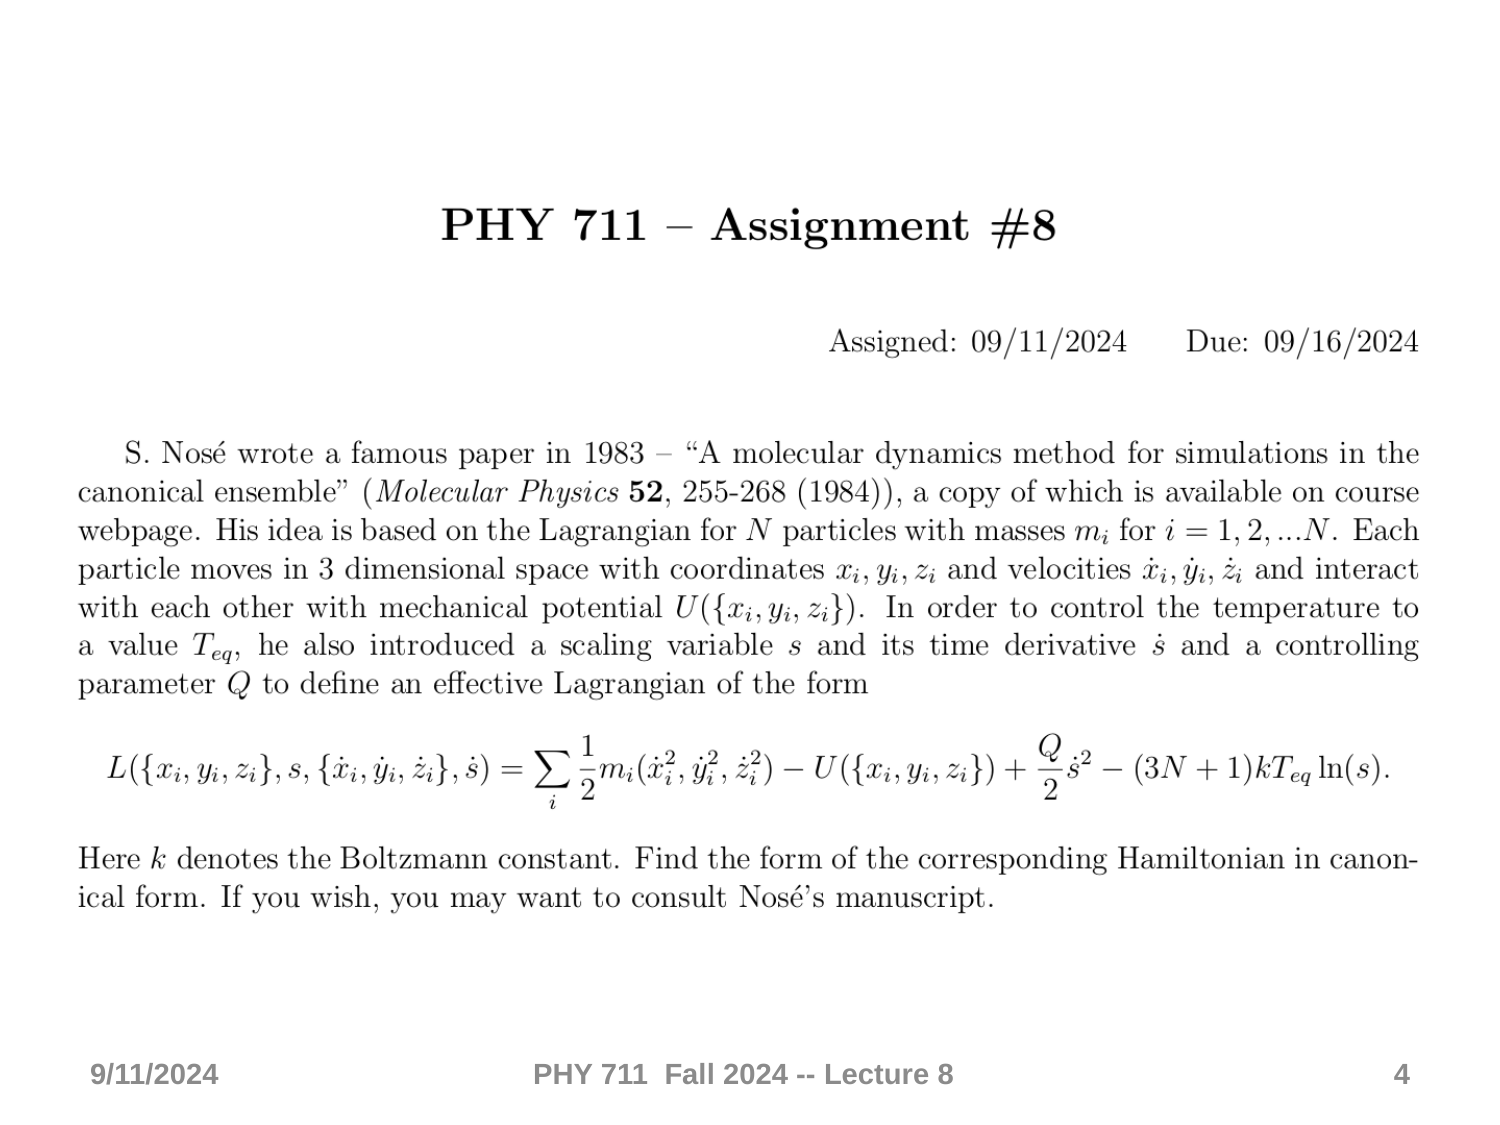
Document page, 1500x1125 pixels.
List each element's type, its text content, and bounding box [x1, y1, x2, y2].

footer PHY 711 Fall 2024 -- Lecture 8 [450, 1042, 1038, 1103]
slide_number 4 [1074, 1042, 1425, 1103]
picture [60, 192, 1440, 933]
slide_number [75, 1042, 425, 1103]
